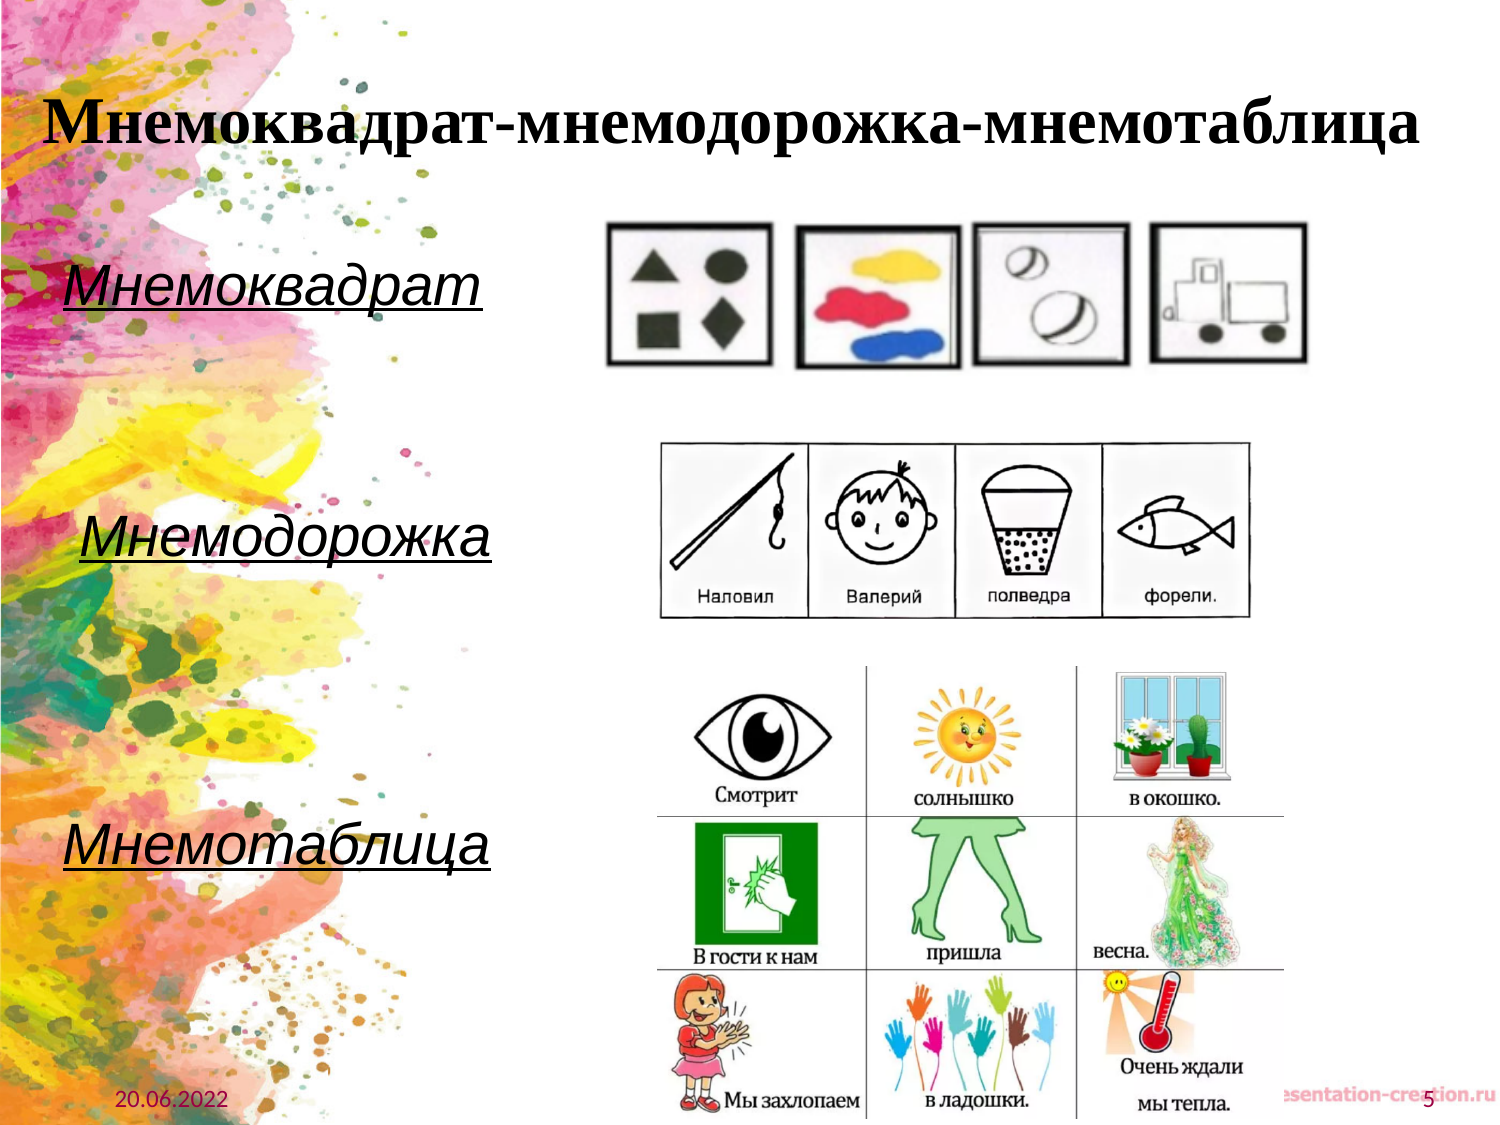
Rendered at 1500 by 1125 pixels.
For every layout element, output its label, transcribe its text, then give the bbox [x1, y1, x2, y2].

subtitle Мнемоквадрат Мнемодорожка Мнемотаблица [62, 488, 991, 719]
title Мнемоквадрат-мнемодорожка-мнемотаблица [15, 31, 1469, 213]
picture [0, 0, 1500, 1125]
